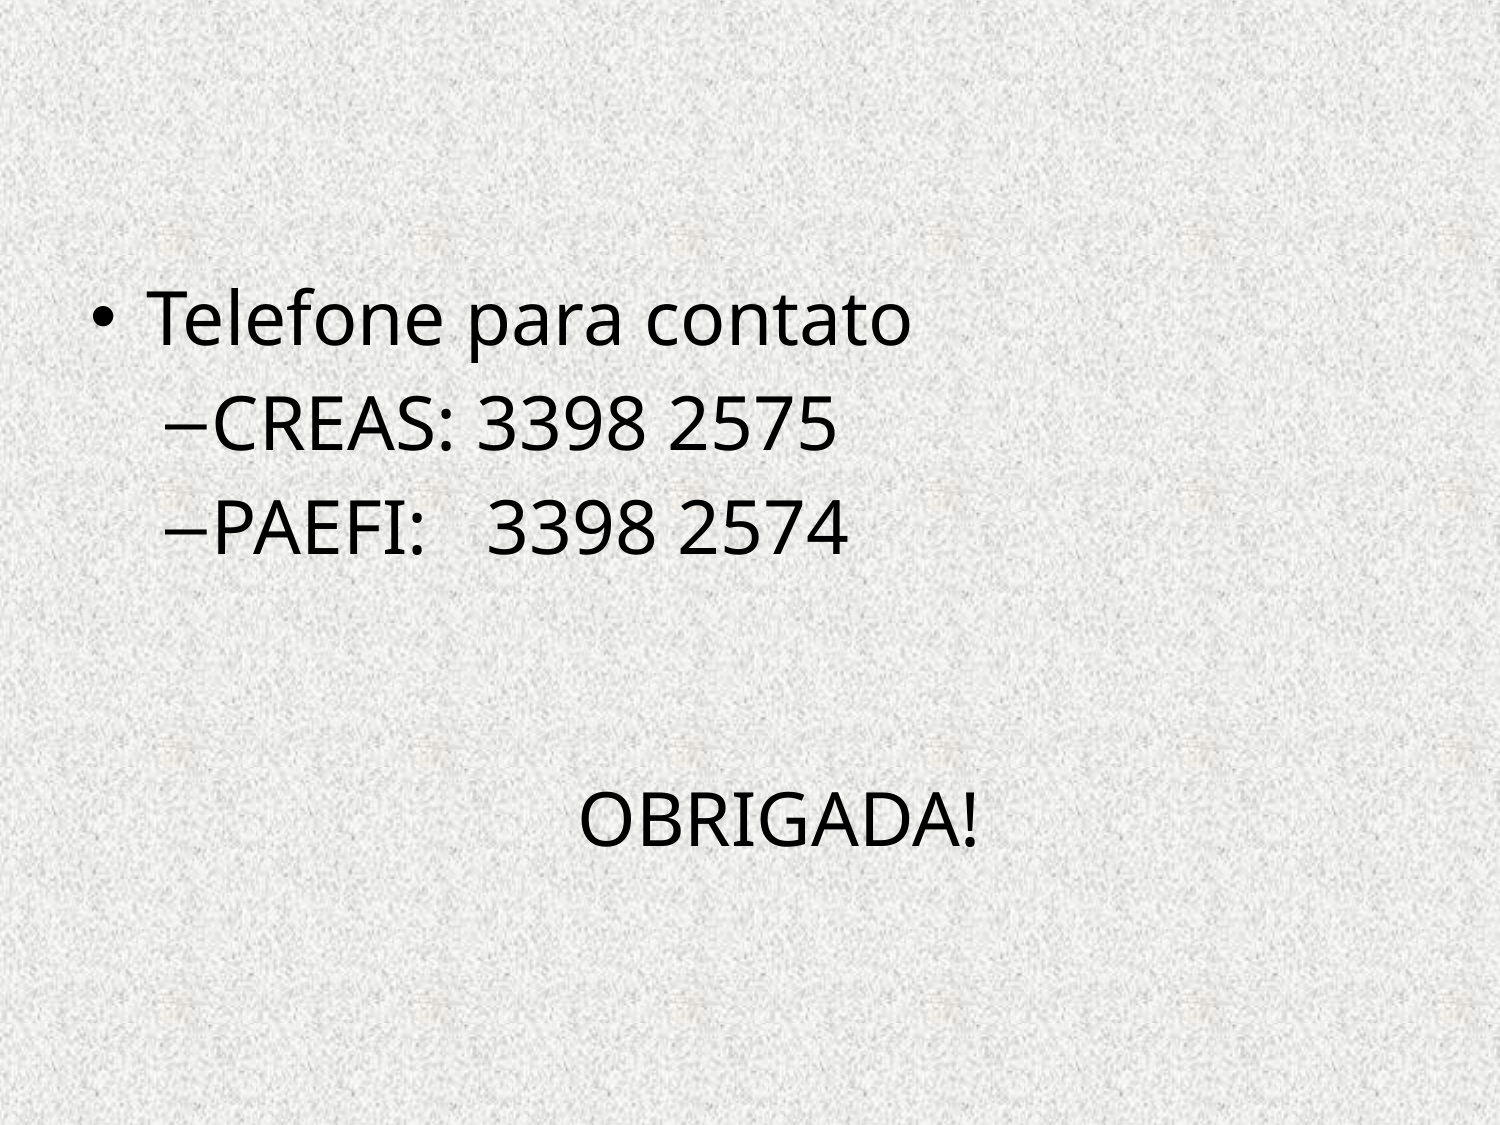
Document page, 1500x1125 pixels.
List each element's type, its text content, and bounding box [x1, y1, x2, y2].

picture [0, 0, 1500, 1125]
list Telefone para contato CREAS: 3398 2575 PAEFI: 3398 2574 OBRIGADA! [74, 262, 1426, 1006]
